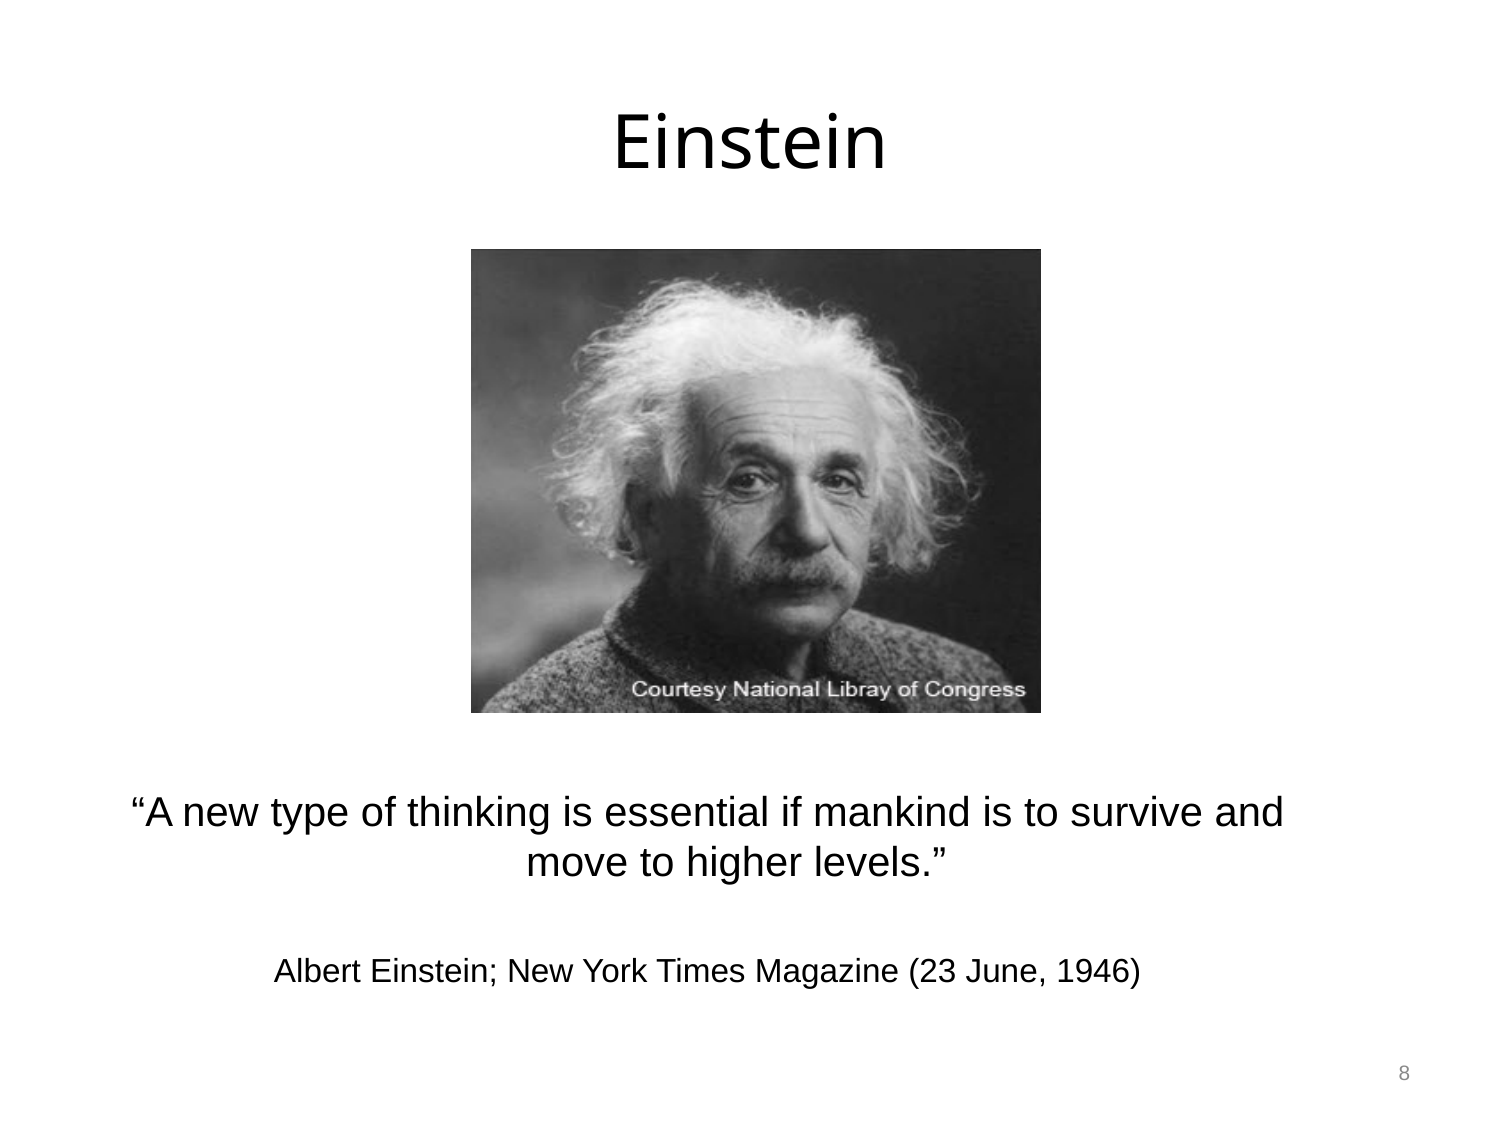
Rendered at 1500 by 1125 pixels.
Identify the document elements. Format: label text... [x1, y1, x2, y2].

list Albert Einstein; New York Times Magazine (23 June, 1946) [75, 941, 1342, 1053]
slide_number 8 [1341, 1027, 1425, 1118]
list “A new type of thinking is essential if mankind is to survive and move to higher levels.” [75, 776, 1342, 906]
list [471, 249, 1041, 713]
title Einstein [75, 45, 1425, 233]
